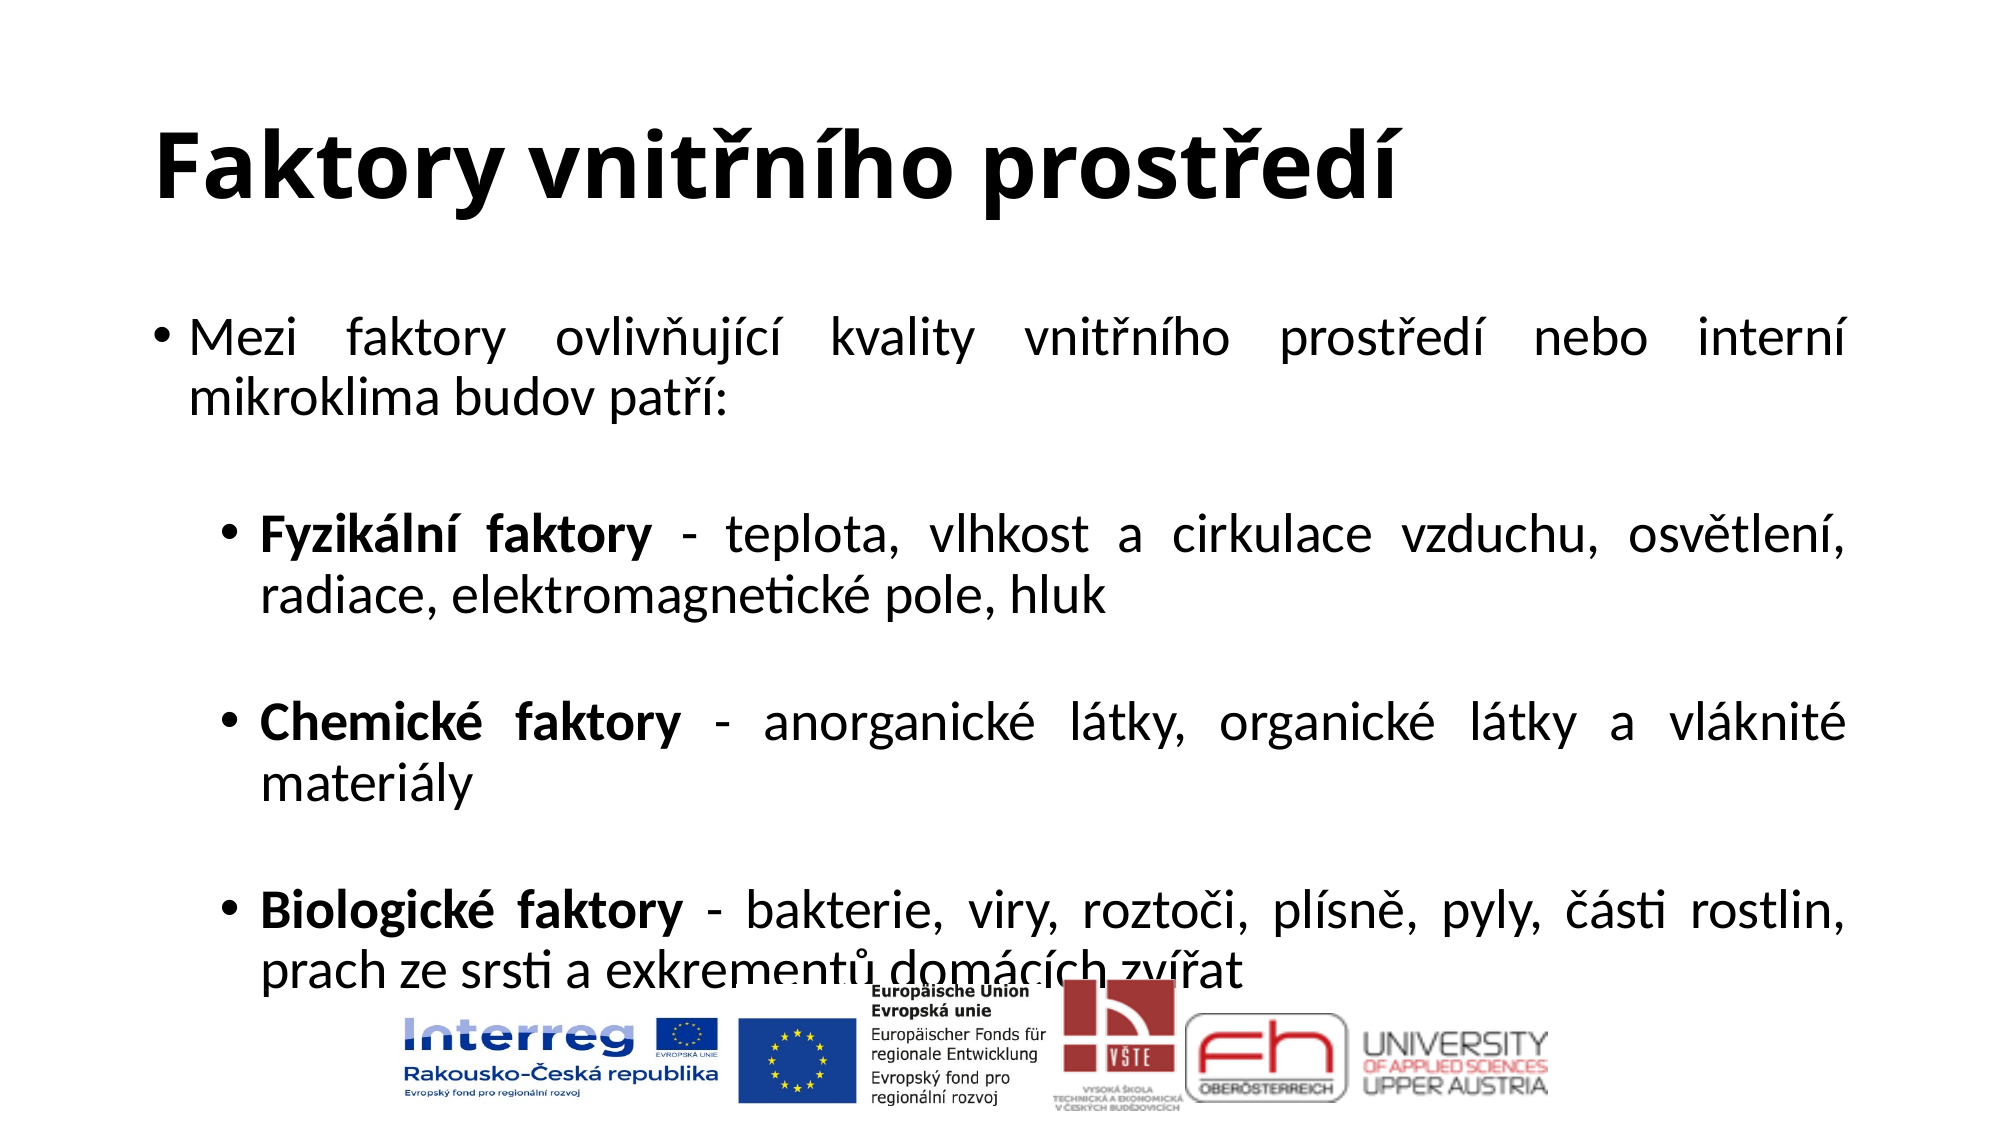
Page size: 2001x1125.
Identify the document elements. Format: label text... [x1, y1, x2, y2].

picture [1185, 1013, 1548, 1103]
title Faktory vnitřního prostředí [137, 59, 1863, 278]
list Mezi faktory ovlivňující kvality vnitřního prostředí nebo interní mikroklima budov patří: Fyzikální faktory - teplota, vlhkost a cirkulace vzduchu, osvětlení, radiace, elektromagnetické pole, hluk Chemické faktory - anorganické látky, organické látky a vláknité materiály Biologické faktory - bakterie, viry, roztoči, plísně, pyly, části rostlin, prach ze srsti a exkrementů domácích zvířat [137, 299, 1863, 1014]
picture [1053, 979, 1184, 1111]
picture [374, 984, 1046, 1125]
